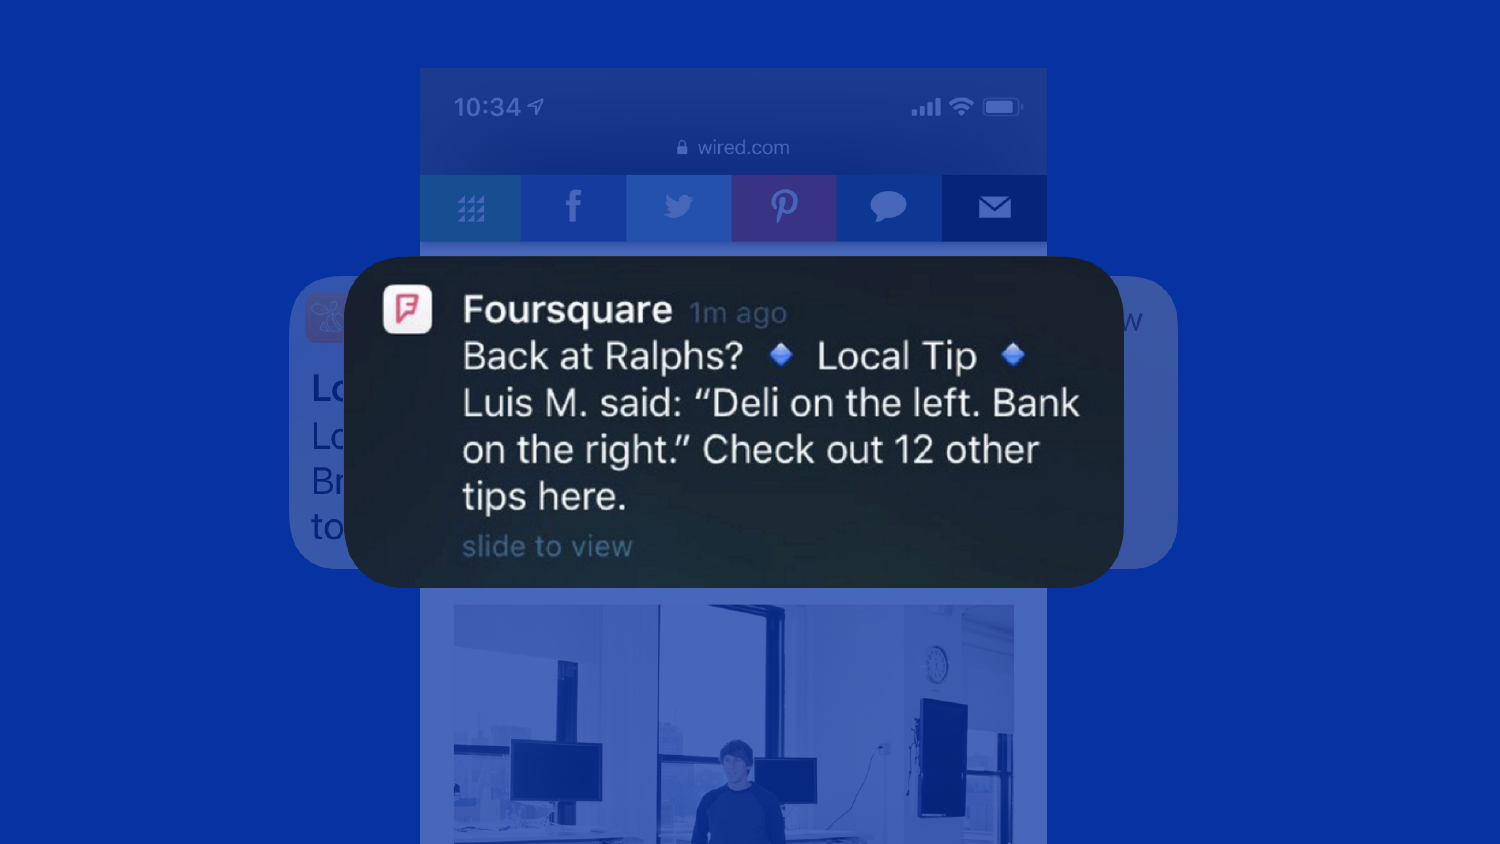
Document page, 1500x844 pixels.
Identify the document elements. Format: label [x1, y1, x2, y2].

picture [289, 68, 1178, 844]
